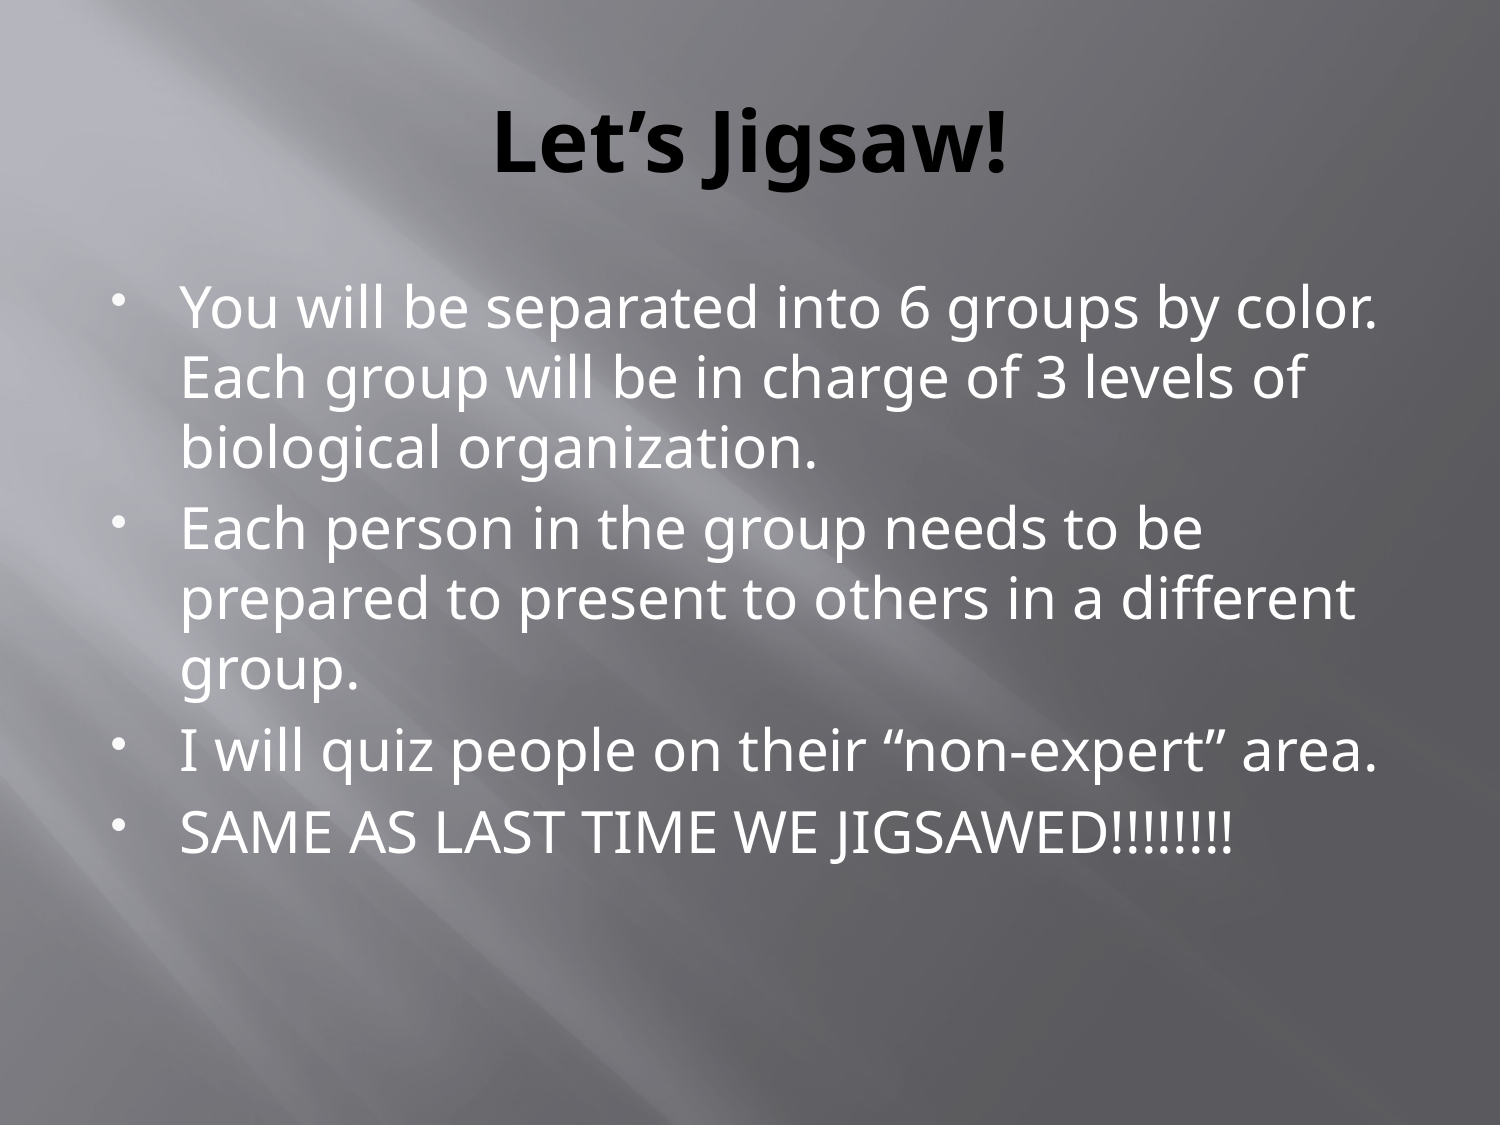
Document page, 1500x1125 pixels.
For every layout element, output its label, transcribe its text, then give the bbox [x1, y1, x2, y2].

title Let’s Jigsaw! [75, 45, 1425, 233]
list You will be separated into 6 groups by color. Each group will be in charge of 3 levels of biological organization. Each person in the group needs to be prepared to present to others in a different group. I will quiz people on their “non-expert” area. SAME AS LAST TIME WE JIGSAWED!!!!!!!! [75, 262, 1425, 1035]
